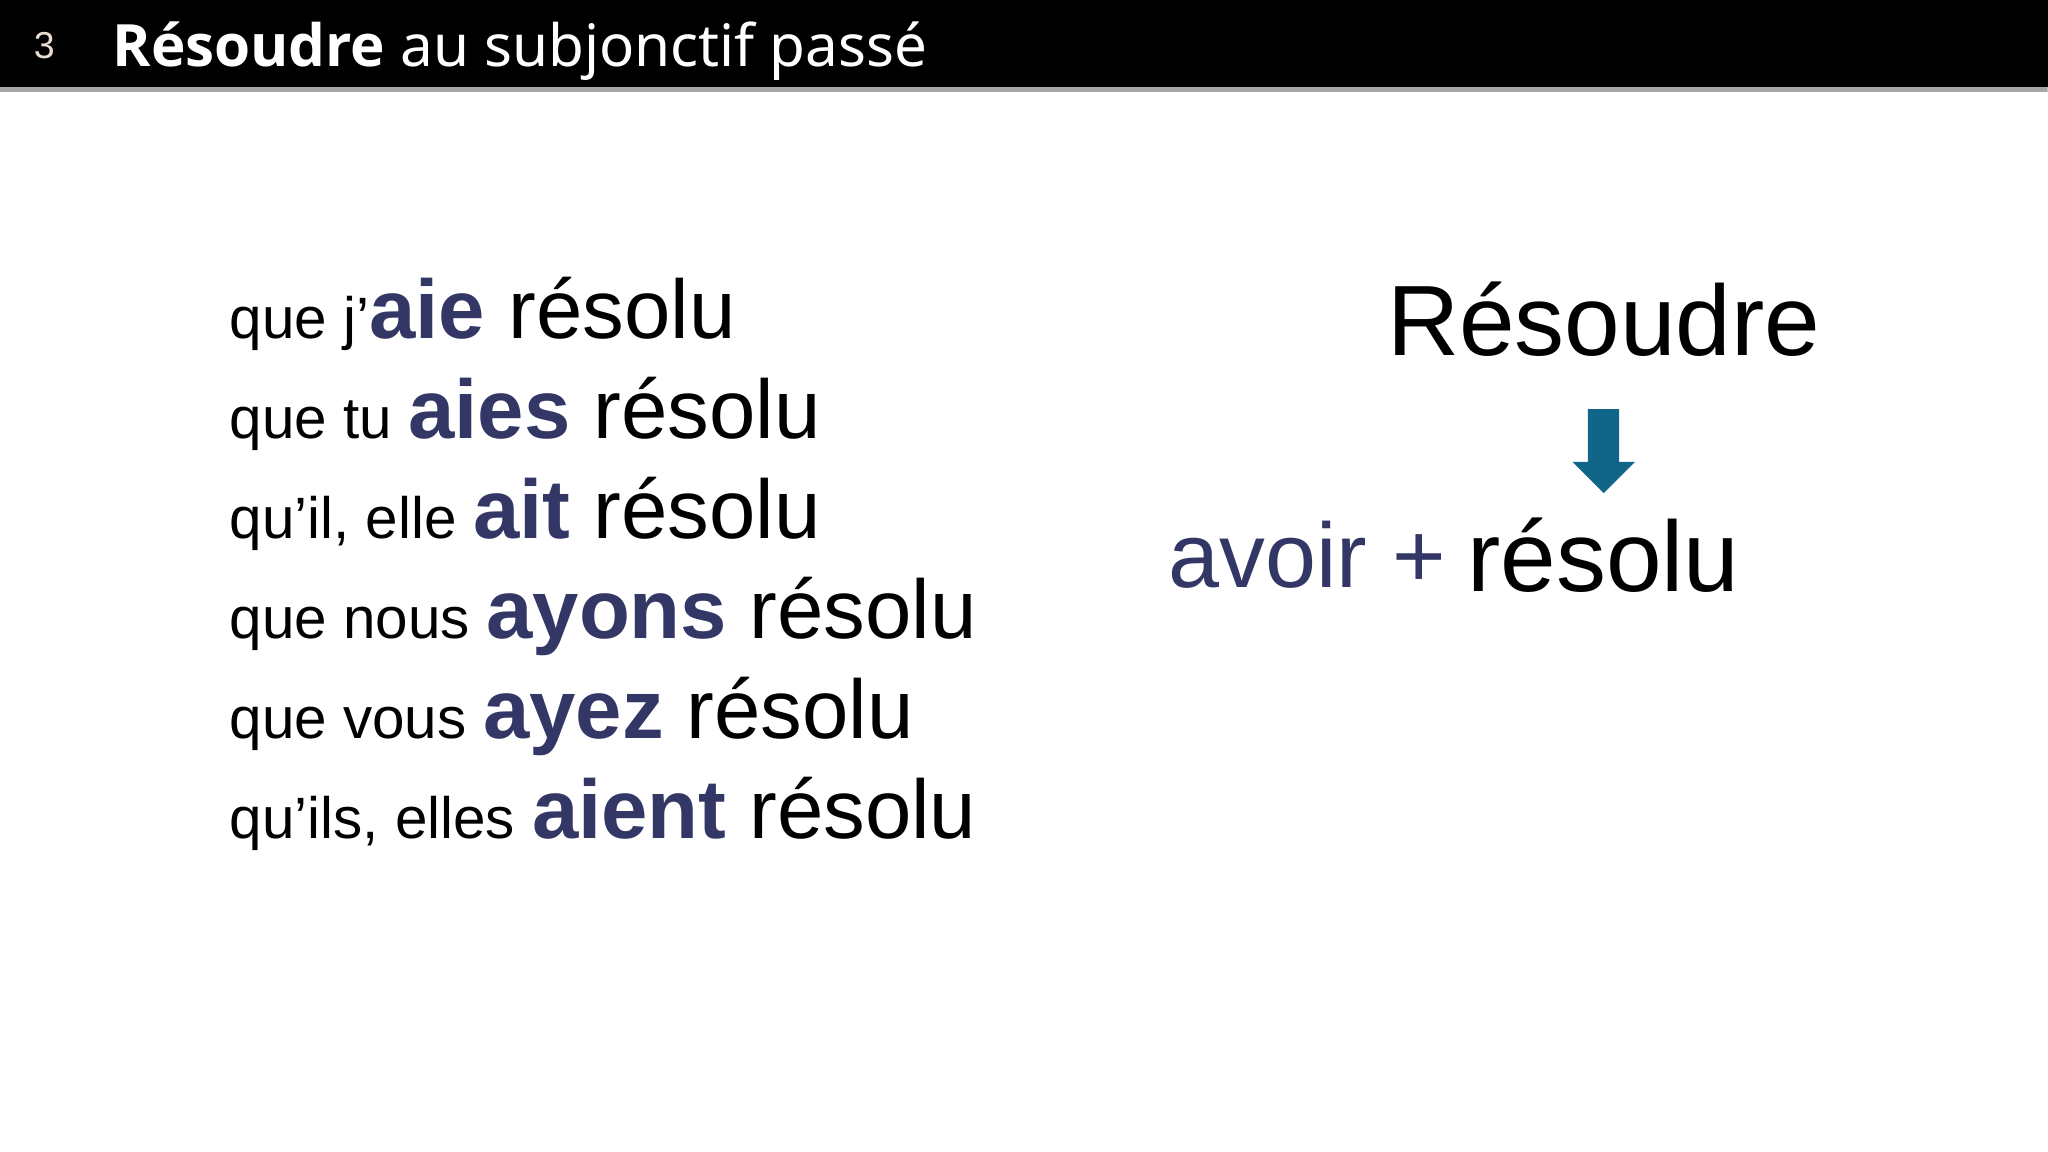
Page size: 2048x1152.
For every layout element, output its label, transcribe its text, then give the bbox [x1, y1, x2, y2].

text_box que j’aie résolu que tu aies résolu qu’il, elle ait résolu que nous ayons résolu que vous ayez résolu qu’ils, elles aient résolu [215, 248, 1075, 863]
text_box résolu [1258, 483, 1949, 619]
title Résoudre au subjonctif passé [91, 1, 2019, 86]
text_box [1572, 409, 1635, 494]
text_box Résoudre [1372, 248, 1835, 383]
text_box avoir + [1153, 488, 1462, 614]
